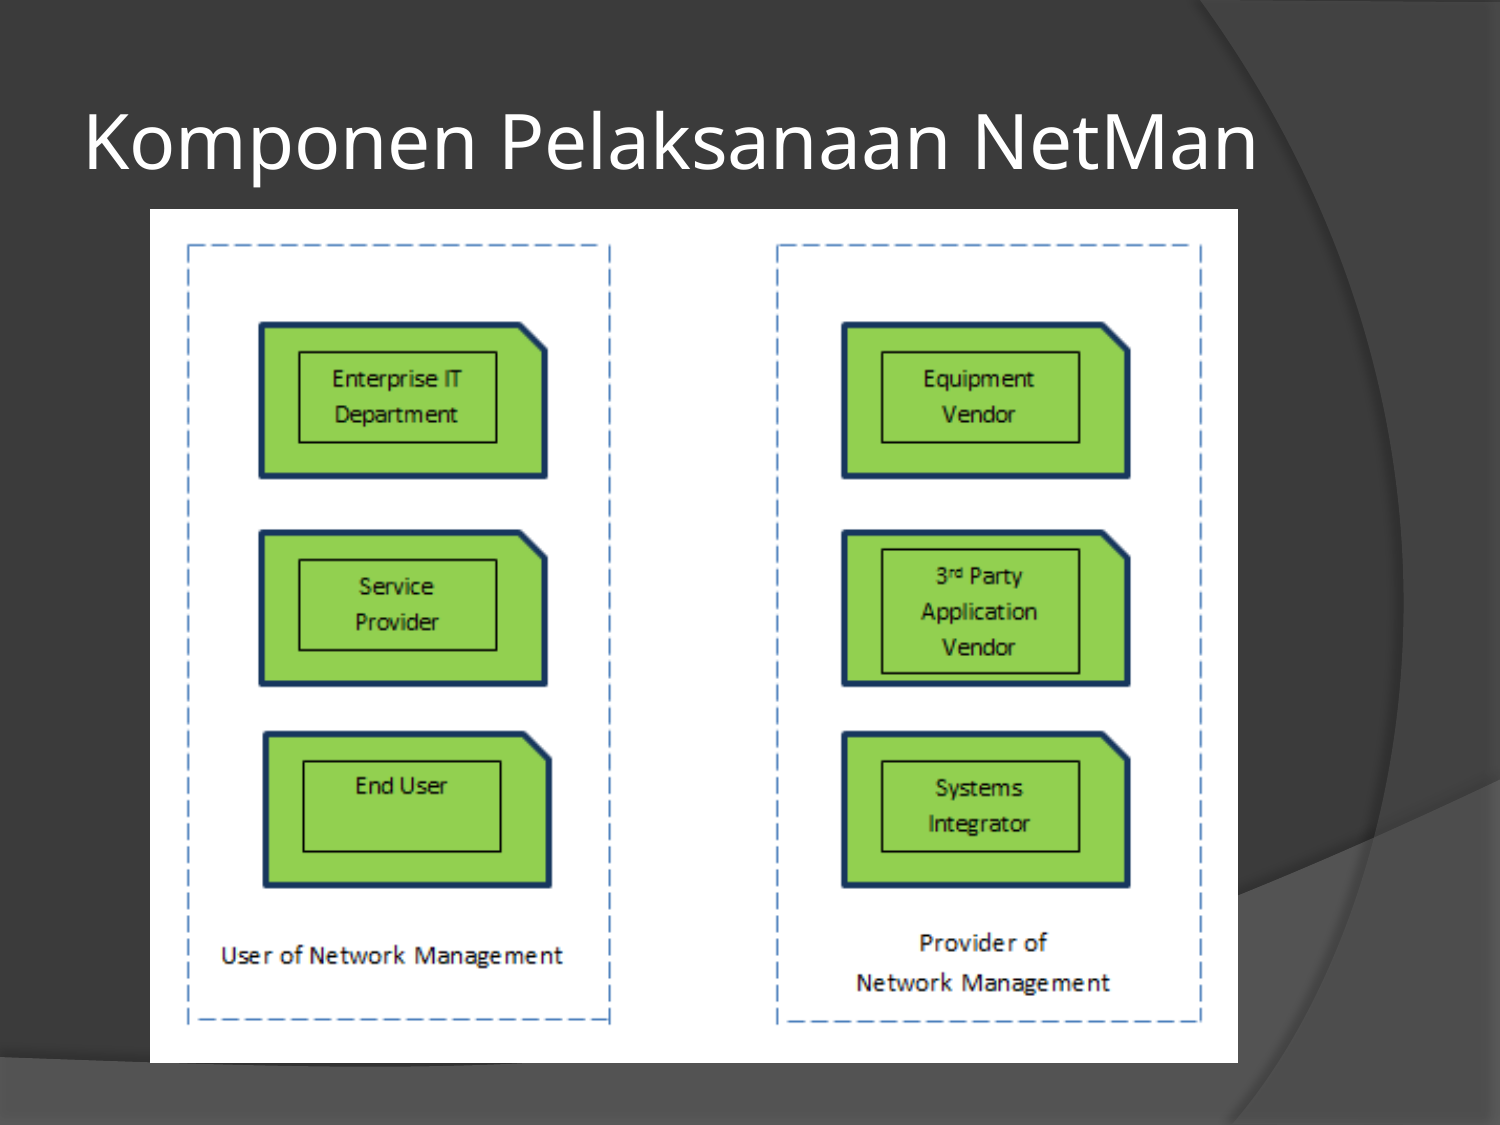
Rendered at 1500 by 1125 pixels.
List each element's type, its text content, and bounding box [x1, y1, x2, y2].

title Komponen Pelaksanaan NetMan [75, 45, 1300, 233]
picture [149, 209, 1238, 1063]
